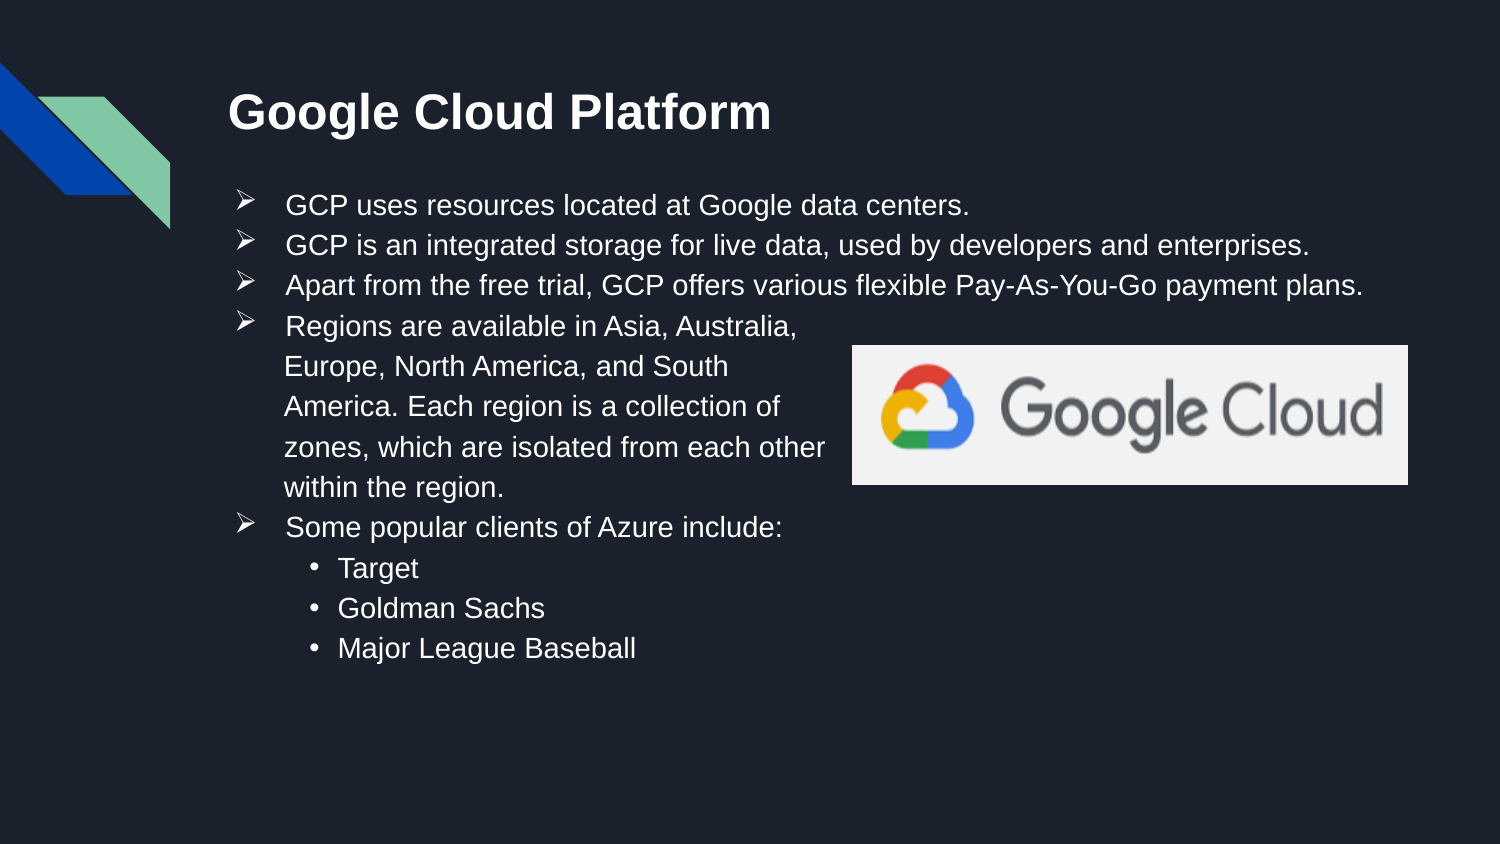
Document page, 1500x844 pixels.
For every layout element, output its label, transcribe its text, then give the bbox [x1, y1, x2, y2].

title Google Cloud Platform [212, 64, 1368, 165]
picture [852, 345, 1408, 485]
list GCP uses resources located at Google data centers. GCP is an integrated storage for live data, used by developers and enterprises. Apart from the free trial, GCP offers various flexible Pay-As-You-Go payment plans. Regions are available in Asia, Australia, Europe, North America, and South America. Each region is a collection of zones, which are isolated from each other within the region. Some popular clients of Azure include: Target Goldman Sachs Major League Baseball [195, 165, 1422, 804]
